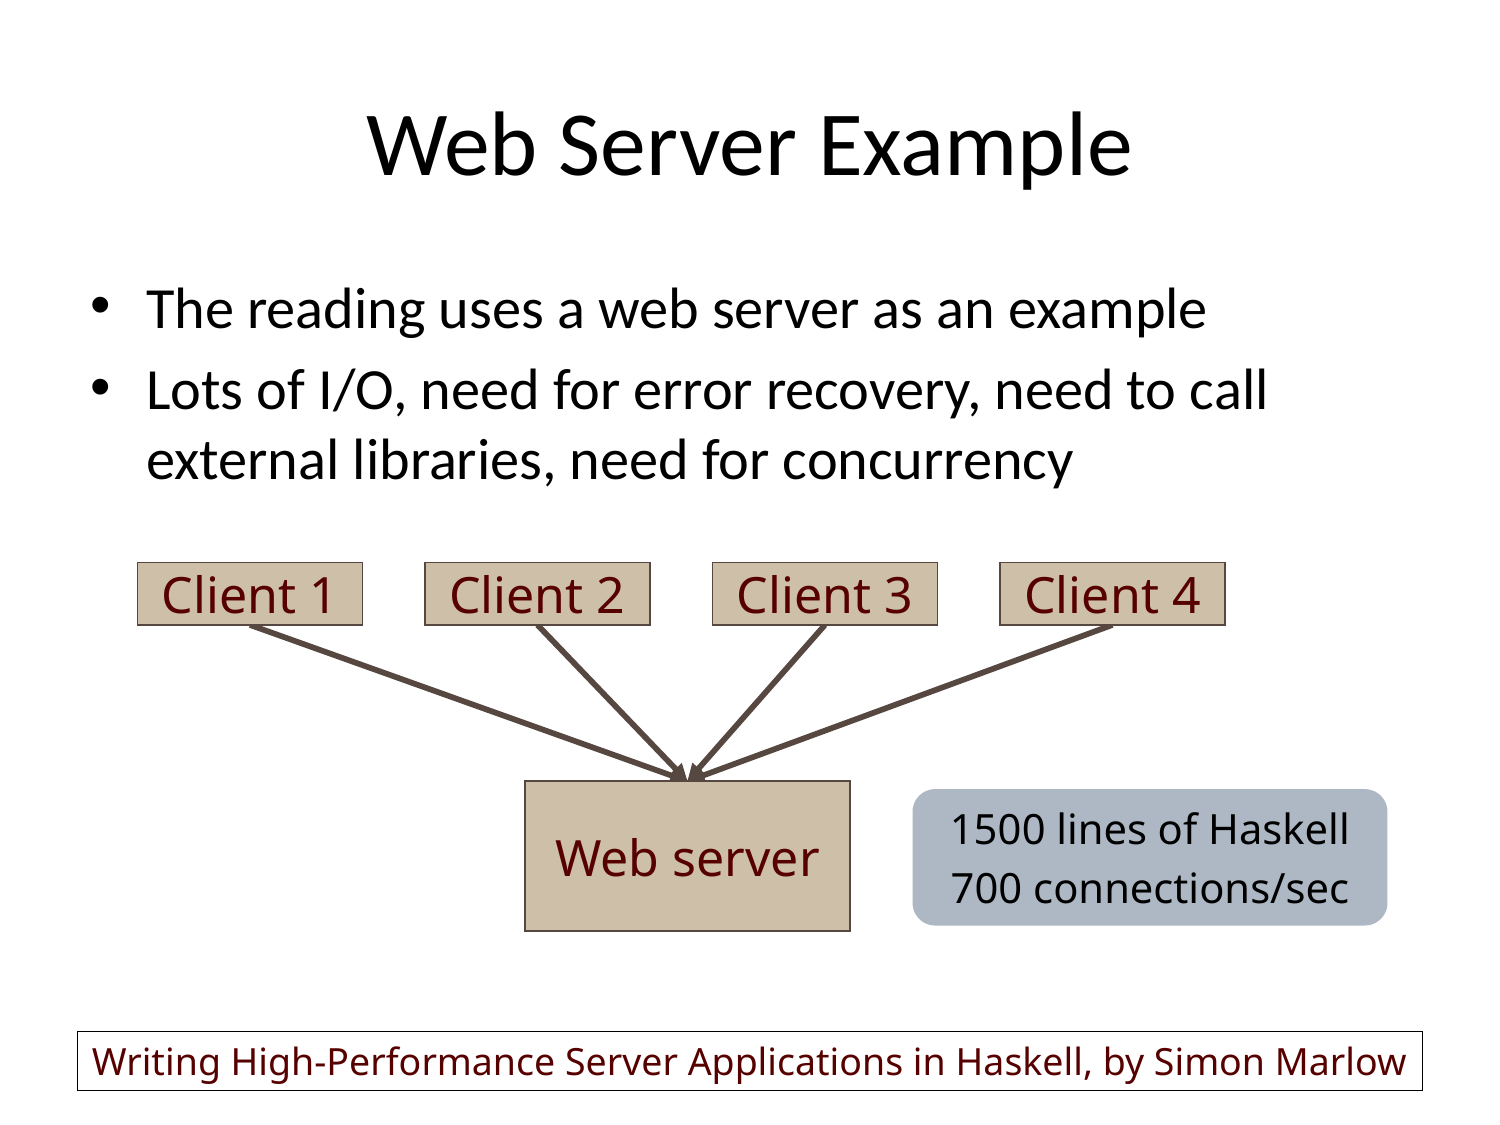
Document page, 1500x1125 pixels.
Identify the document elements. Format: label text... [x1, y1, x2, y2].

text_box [551, 627, 691, 779]
text_box 1500 lines of Haskell 700 connections/sec [924, 786, 1390, 928]
text_box Writing High-Performance Server Applications in Haskell, by Simon Marlow [77, 1031, 1423, 1091]
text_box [821, 490, 979, 916]
list The reading uses a web server as an example Lots of I/O, need for error recovery, need to call external libraries, need for concurrency [75, 262, 1425, 1005]
text_box Client 2 [551, 562, 650, 625]
text_box Client 1 [137, 562, 363, 625]
text_box Web server [525, 781, 850, 932]
text_box Client 3 [712, 562, 816, 625]
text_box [694, 634, 835, 772]
text_box Client 4 [999, 562, 1225, 625]
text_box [390, 484, 548, 922]
title Web Server Example [75, 45, 1425, 233]
